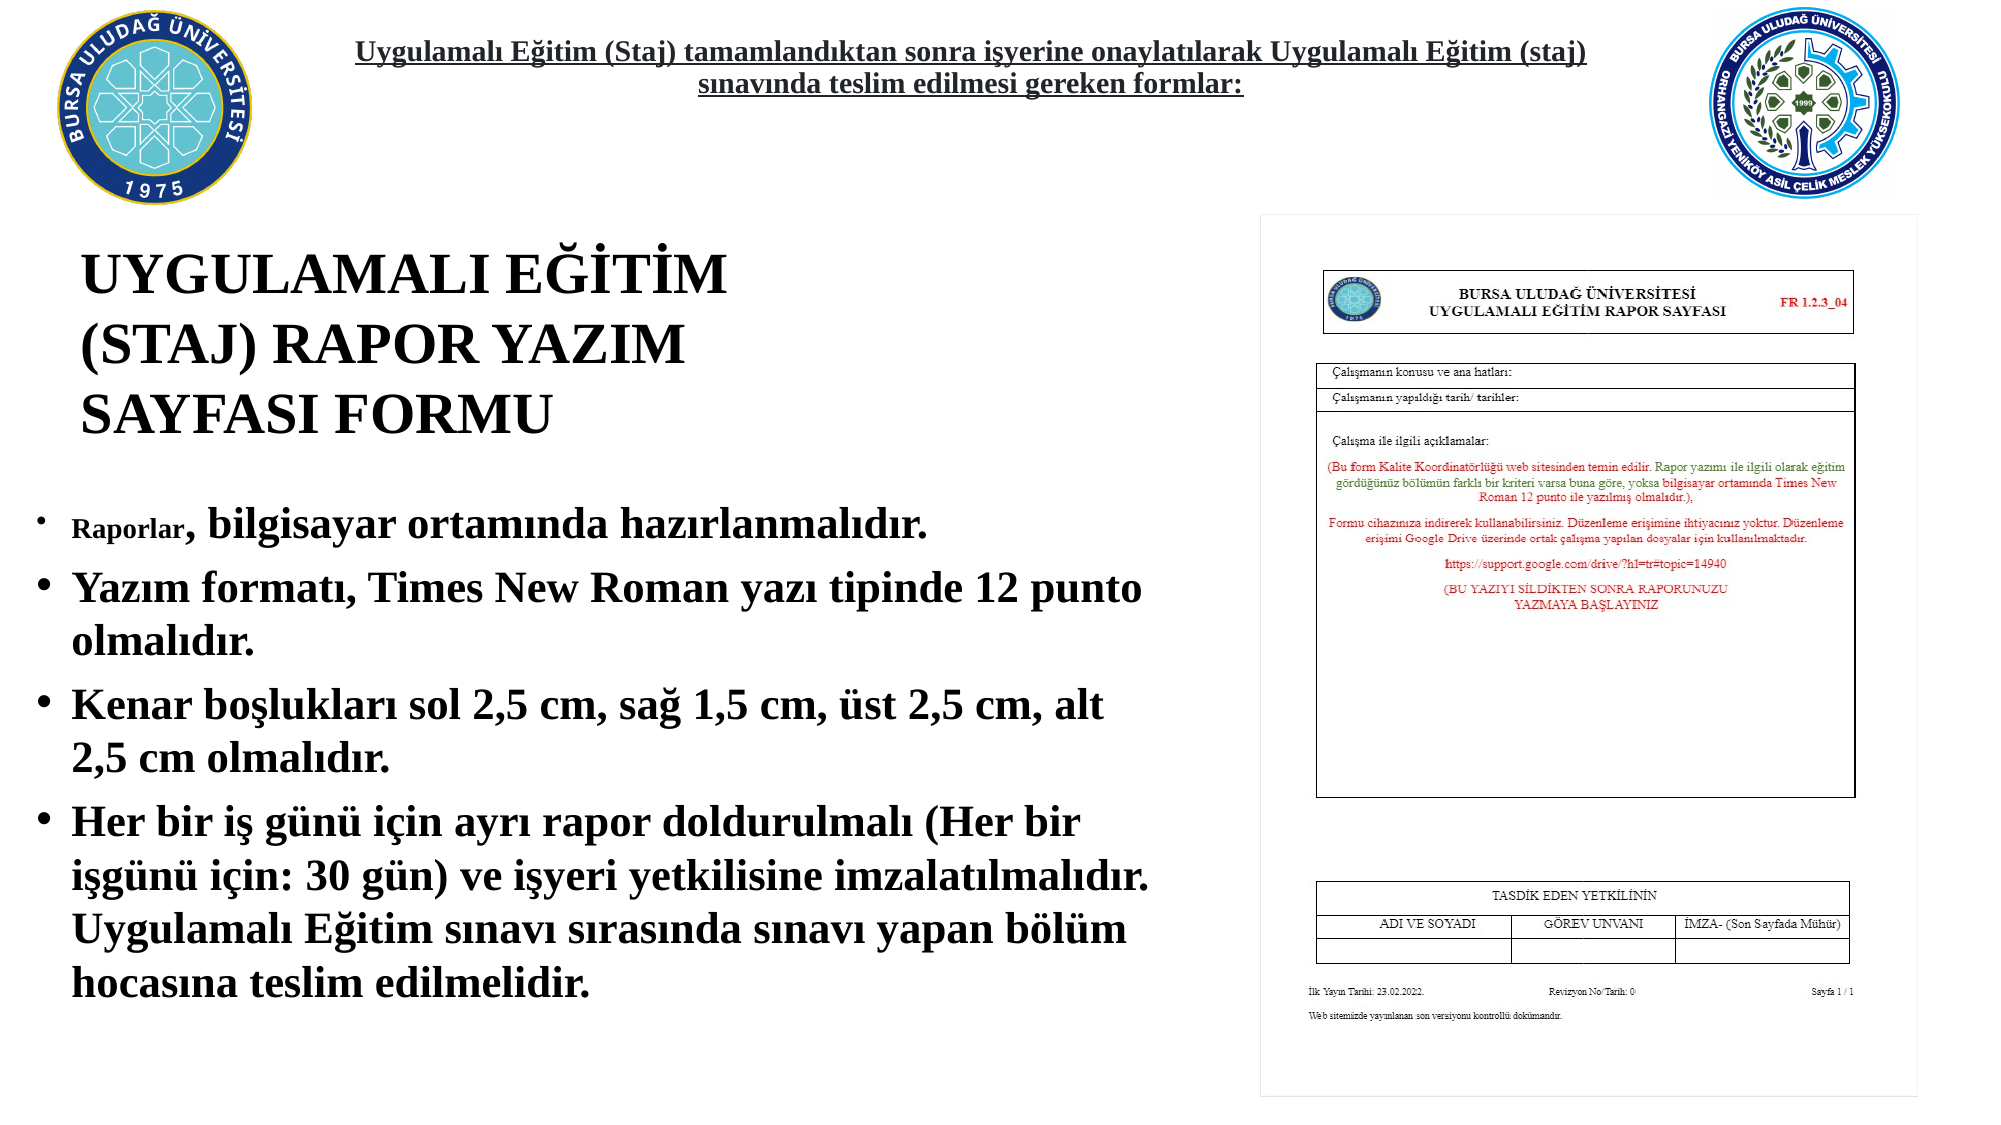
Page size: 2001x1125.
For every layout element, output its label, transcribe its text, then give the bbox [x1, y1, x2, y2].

picture [1712, 10, 1897, 196]
picture [1260, 214, 1918, 1097]
picture [1709, 117, 1790, 199]
picture [1709, 7, 1790, 89]
title Uygulamalı Eğitim (Staj) tamamlandıktan sonra işyerine onaylatılarak Uygulamalı Eğitim (staj) sınavında teslim edilmesi gereken formlar: [270, 28, 1671, 276]
list Raporlar, bilgisayar ortamında hazırlanmalıdır. Yazım formatı, Times New Roman yazı tipinde 12 punto olmalıdır. Kenar boşlukları sol 2,5 cm, sağ 1,5 cm, üst 2,5 cm, alt 2,5 cm olmalıdır. Her bir iş günü için ayrı rapor doldurulmalı (Her bir işgünü için: 30 gün) ve işyeri yetkilisine imzalatılmalıdır. Uygulamalı Eğitim sınavı sırasında sınavı yapan bölüm hocasına teslim edilmelidir. [19, 486, 1181, 1018]
picture [1819, 7, 1900, 88]
picture [57, 10, 252, 205]
picture [1819, 118, 1900, 199]
text_box Uygulamalı Eğitim (Staj) Rapor Yazım Sayfası Formu [65, 239, 853, 443]
